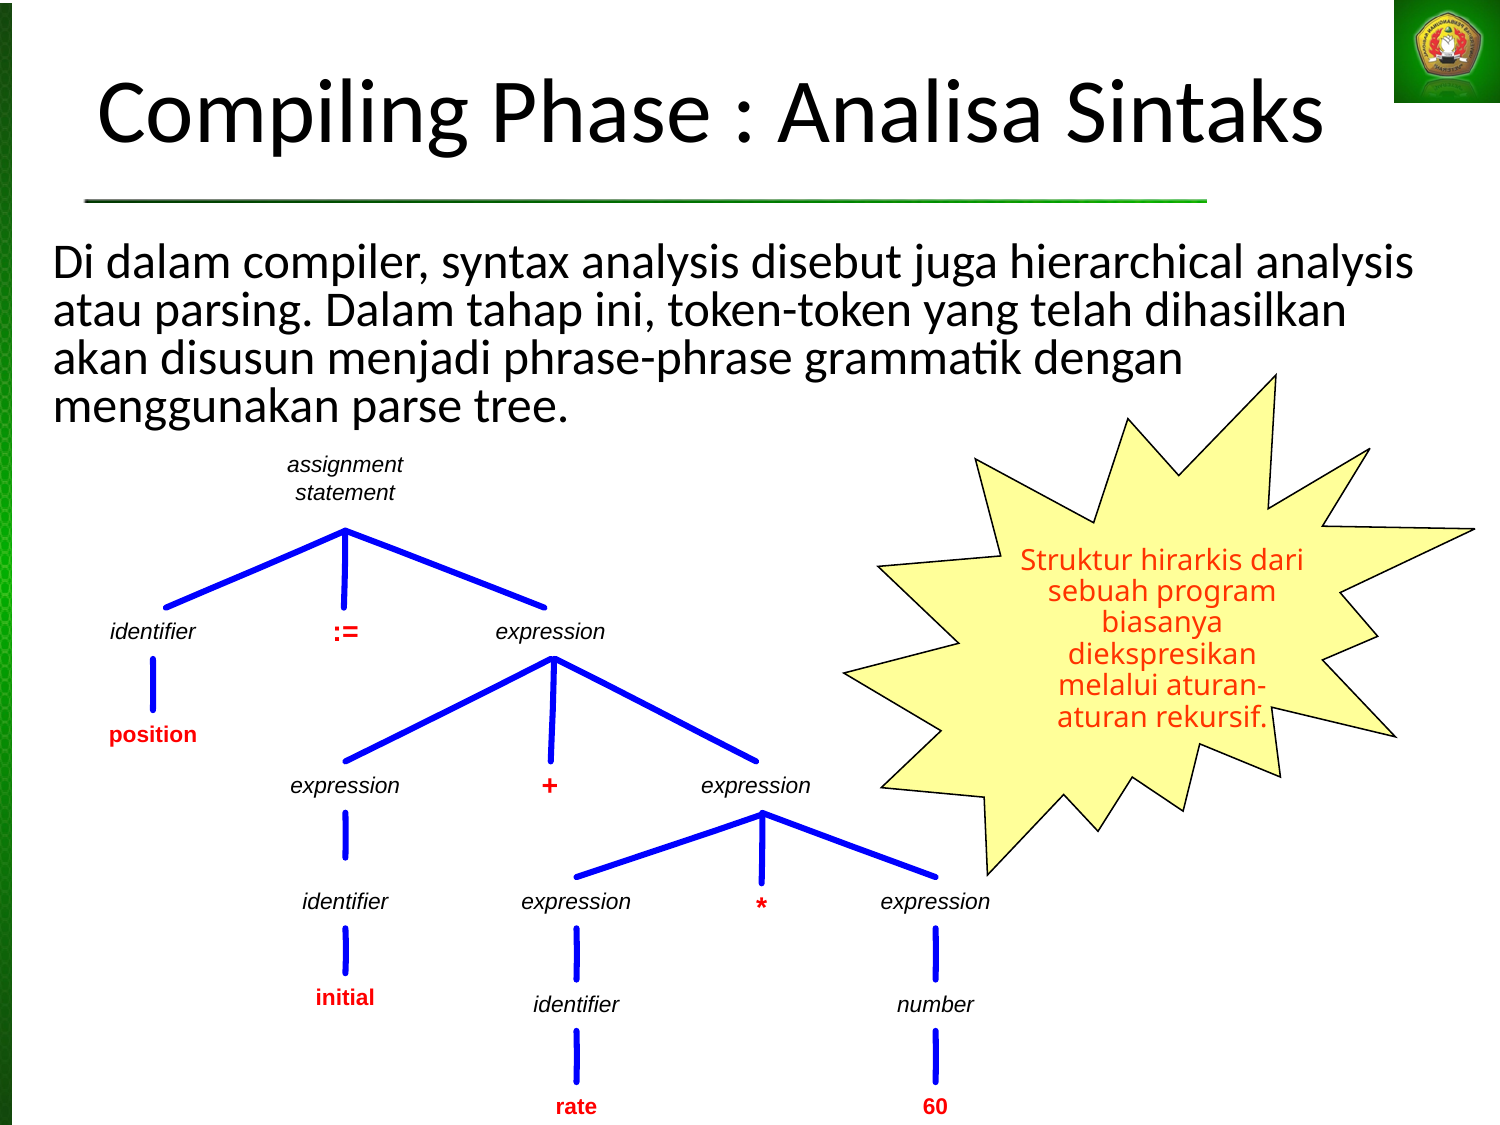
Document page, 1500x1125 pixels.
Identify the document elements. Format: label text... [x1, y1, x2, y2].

text_box [999, 400, 1476, 659]
picture [1394, 0, 1500, 103]
text_box [1325, 662, 1396, 737]
list Di dalam compiler, syntax analysis disebut juga hierarchical analysis atau parsing. Dalam tahap ini, token-token yang telah dihasilkan akan disusun menjadi phrase-phrase grammatik dengan menggunakan parse tree. [37, 162, 1450, 400]
text_box Struktur hirarkis dari sebuah program biasanya diekspresikan melalui aturan-aturan rekursif. [999, 537, 1325, 750]
text_box [999, 750, 1199, 863]
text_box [105, 445, 995, 1125]
title Compiling Phase : Analisa Sintaks [82, 11, 1432, 200]
text_box [1214, 750, 1281, 778]
picture [0, 3, 12, 1125]
